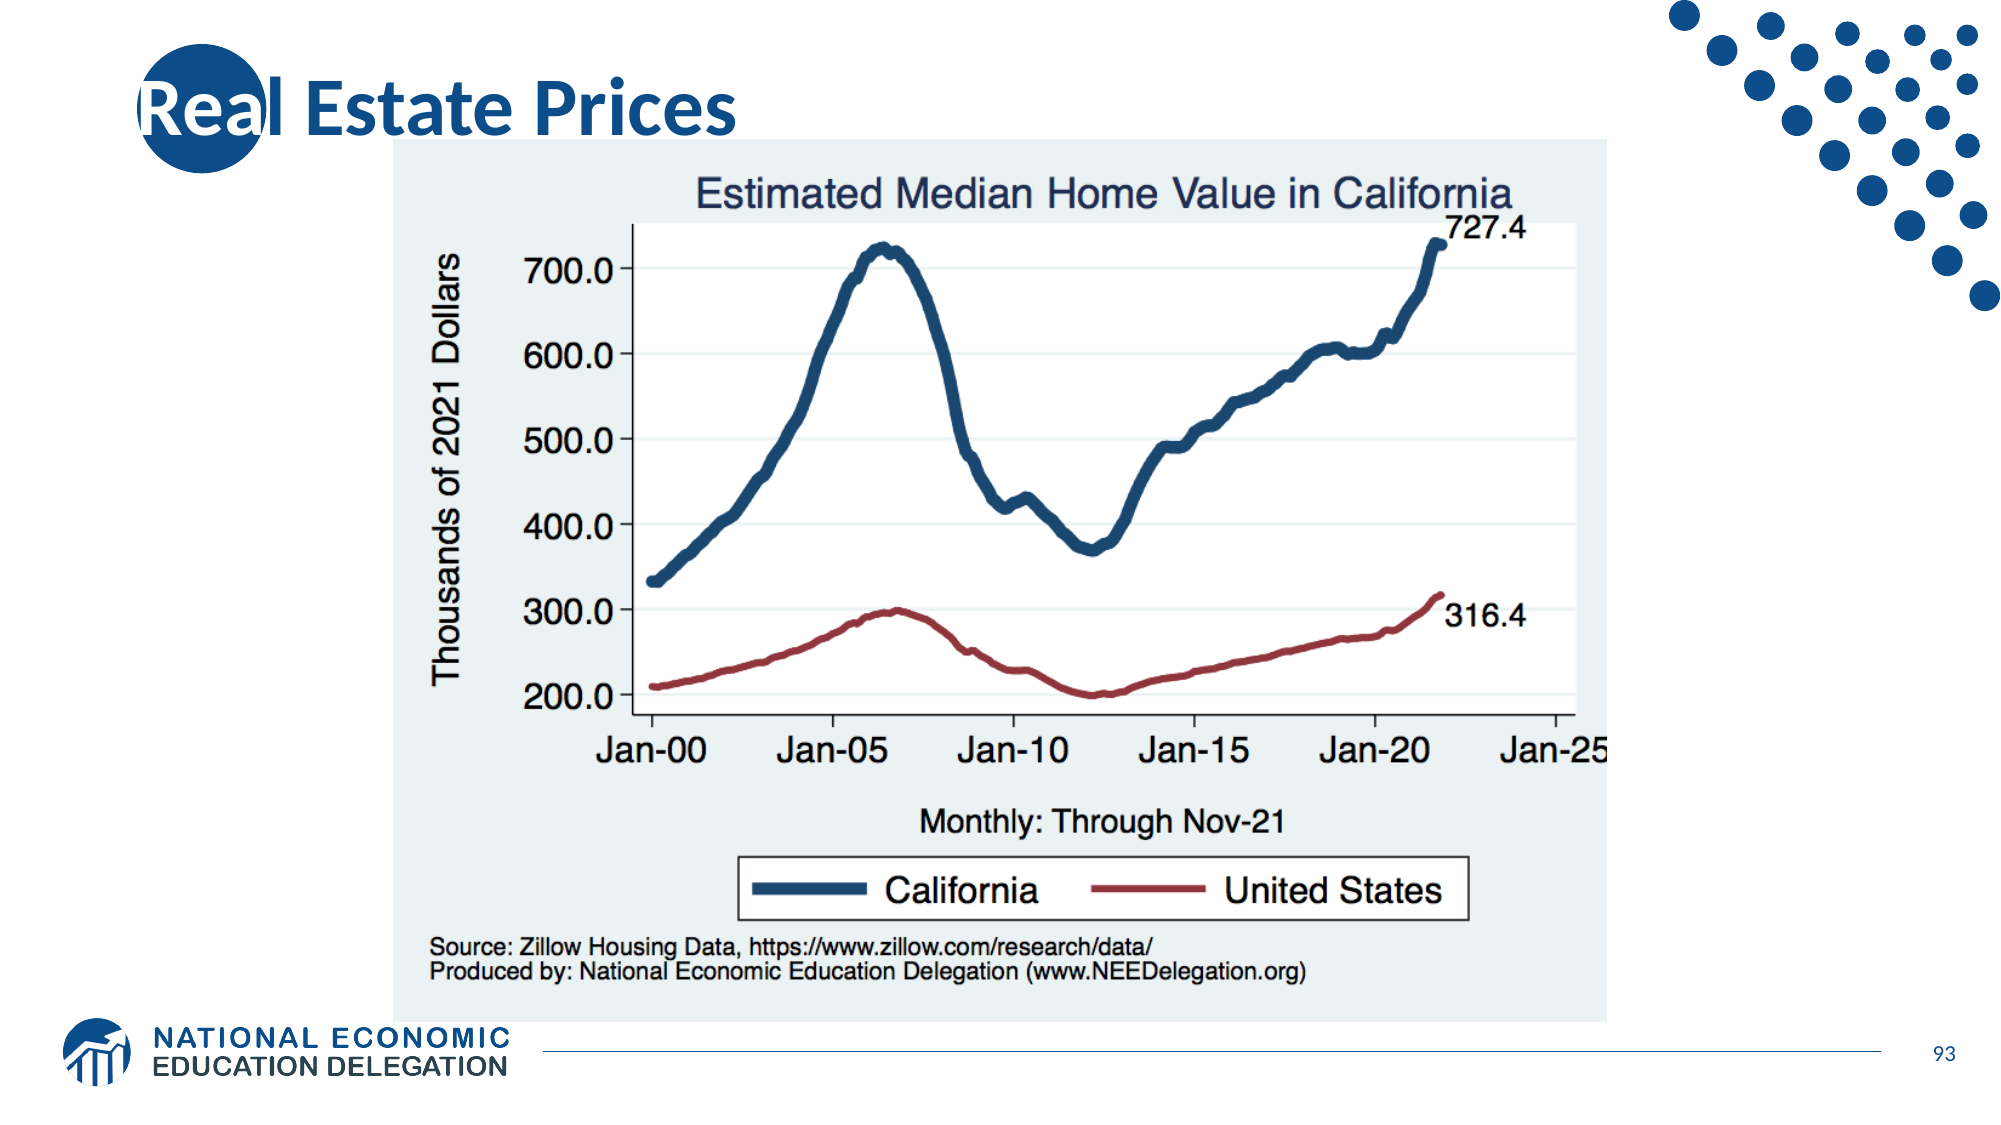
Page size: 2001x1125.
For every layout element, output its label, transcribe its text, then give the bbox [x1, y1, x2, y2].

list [393, 139, 1607, 1022]
title Real Estate Prices [121, 0, 1847, 218]
slide_number 93 [1521, 1022, 1972, 1082]
picture [55, 1013, 520, 1091]
